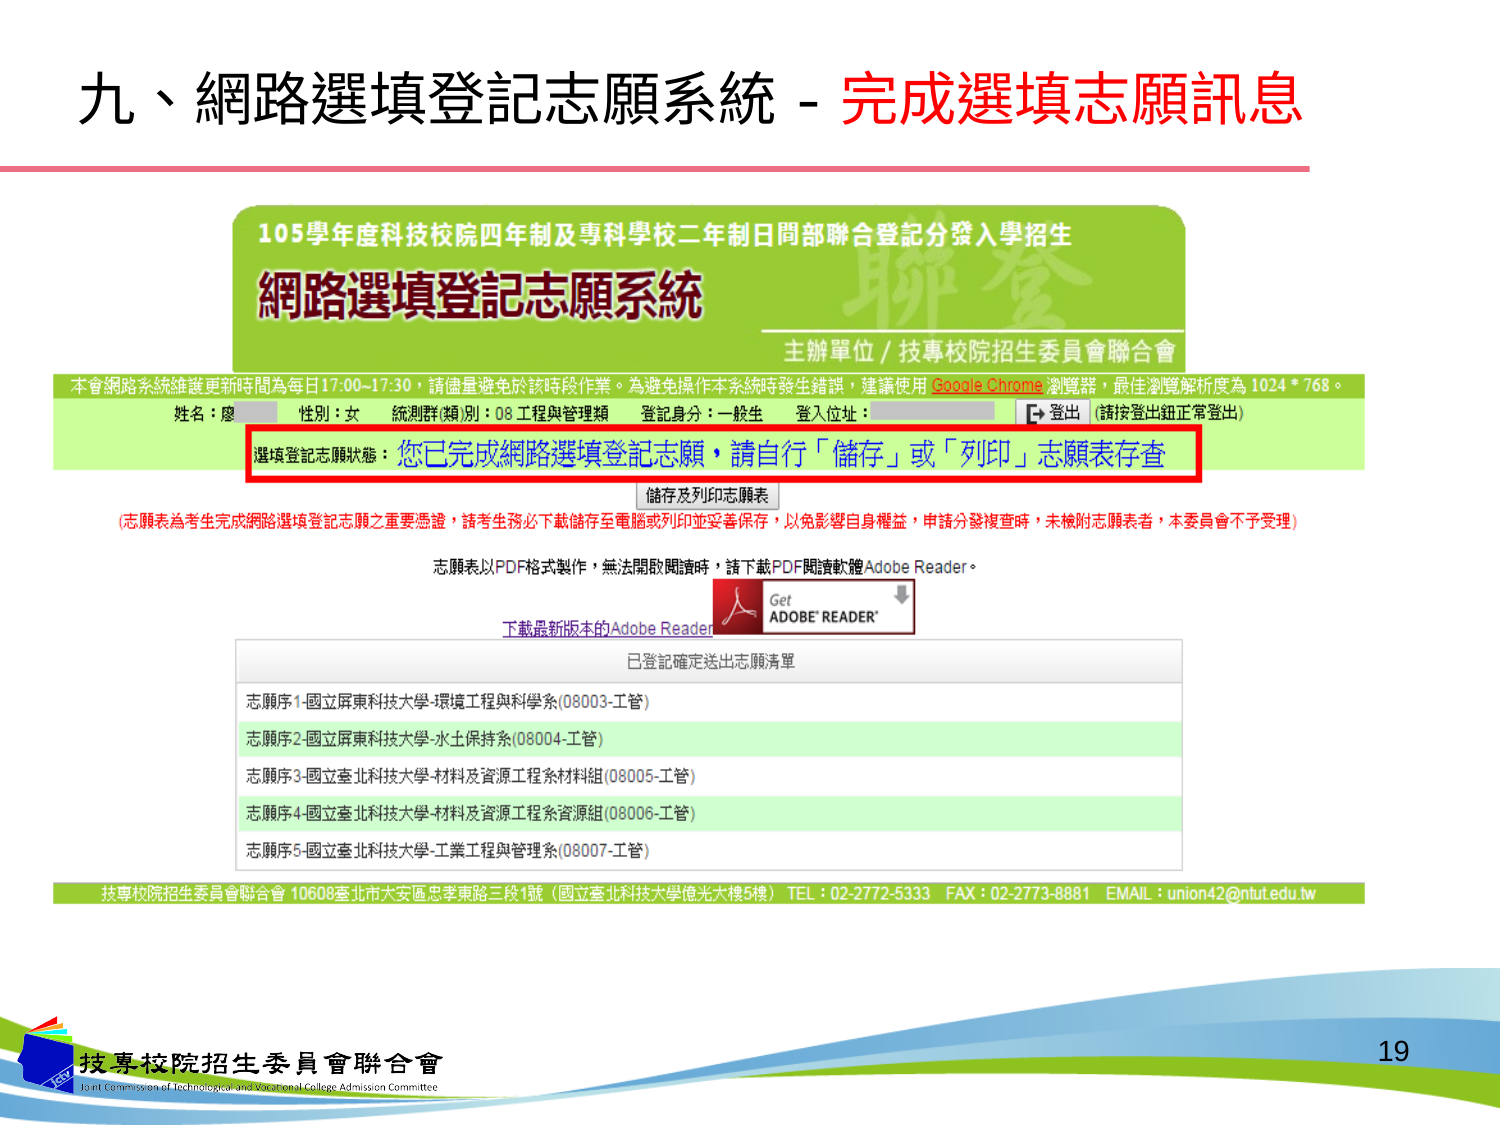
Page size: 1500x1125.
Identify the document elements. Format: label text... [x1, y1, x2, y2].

picture [0, 968, 1500, 1125]
text_box 九、網路選填登記志願系統-完成選填志願訊息 [63, 54, 1414, 159]
picture [29, 201, 1389, 917]
slide_number 19 [1074, 1024, 1426, 1103]
